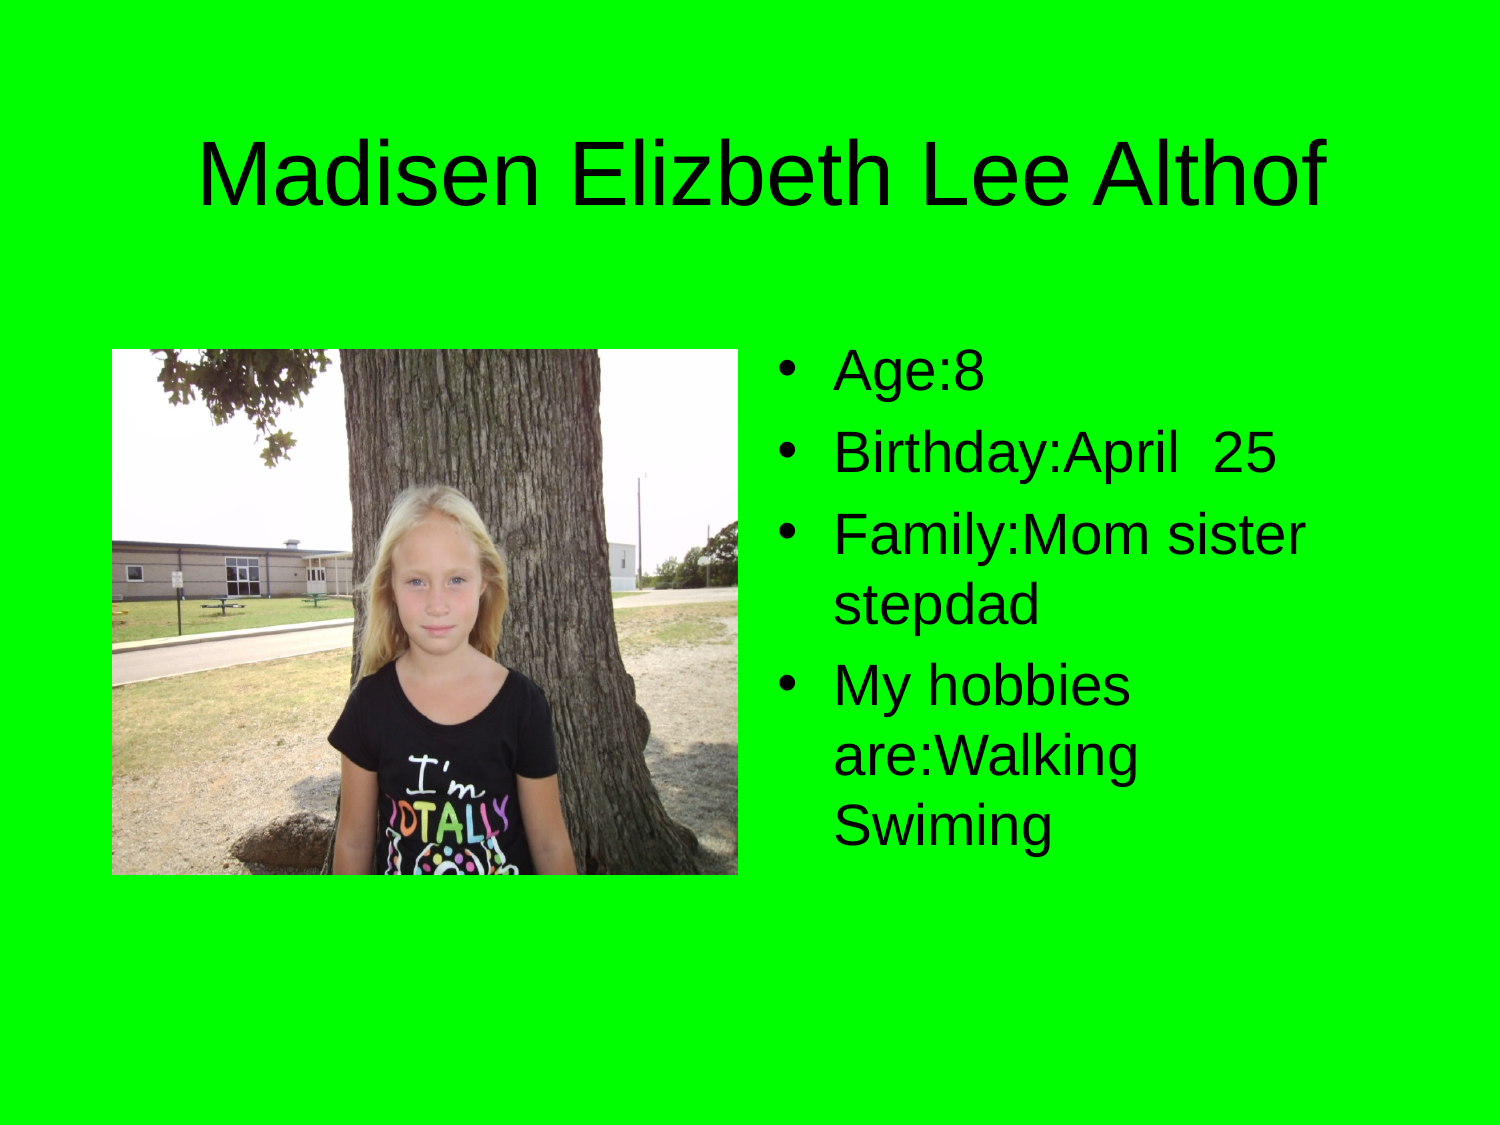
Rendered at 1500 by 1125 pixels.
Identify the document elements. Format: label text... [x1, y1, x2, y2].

list Age:8 Birthday:April 25 Family:Mom sister stepdad My hobbies are:Walking Swiming [762, 324, 1388, 1000]
title Madisen Elizbeth Lee Althof [125, 75, 1400, 263]
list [112, 349, 738, 876]
